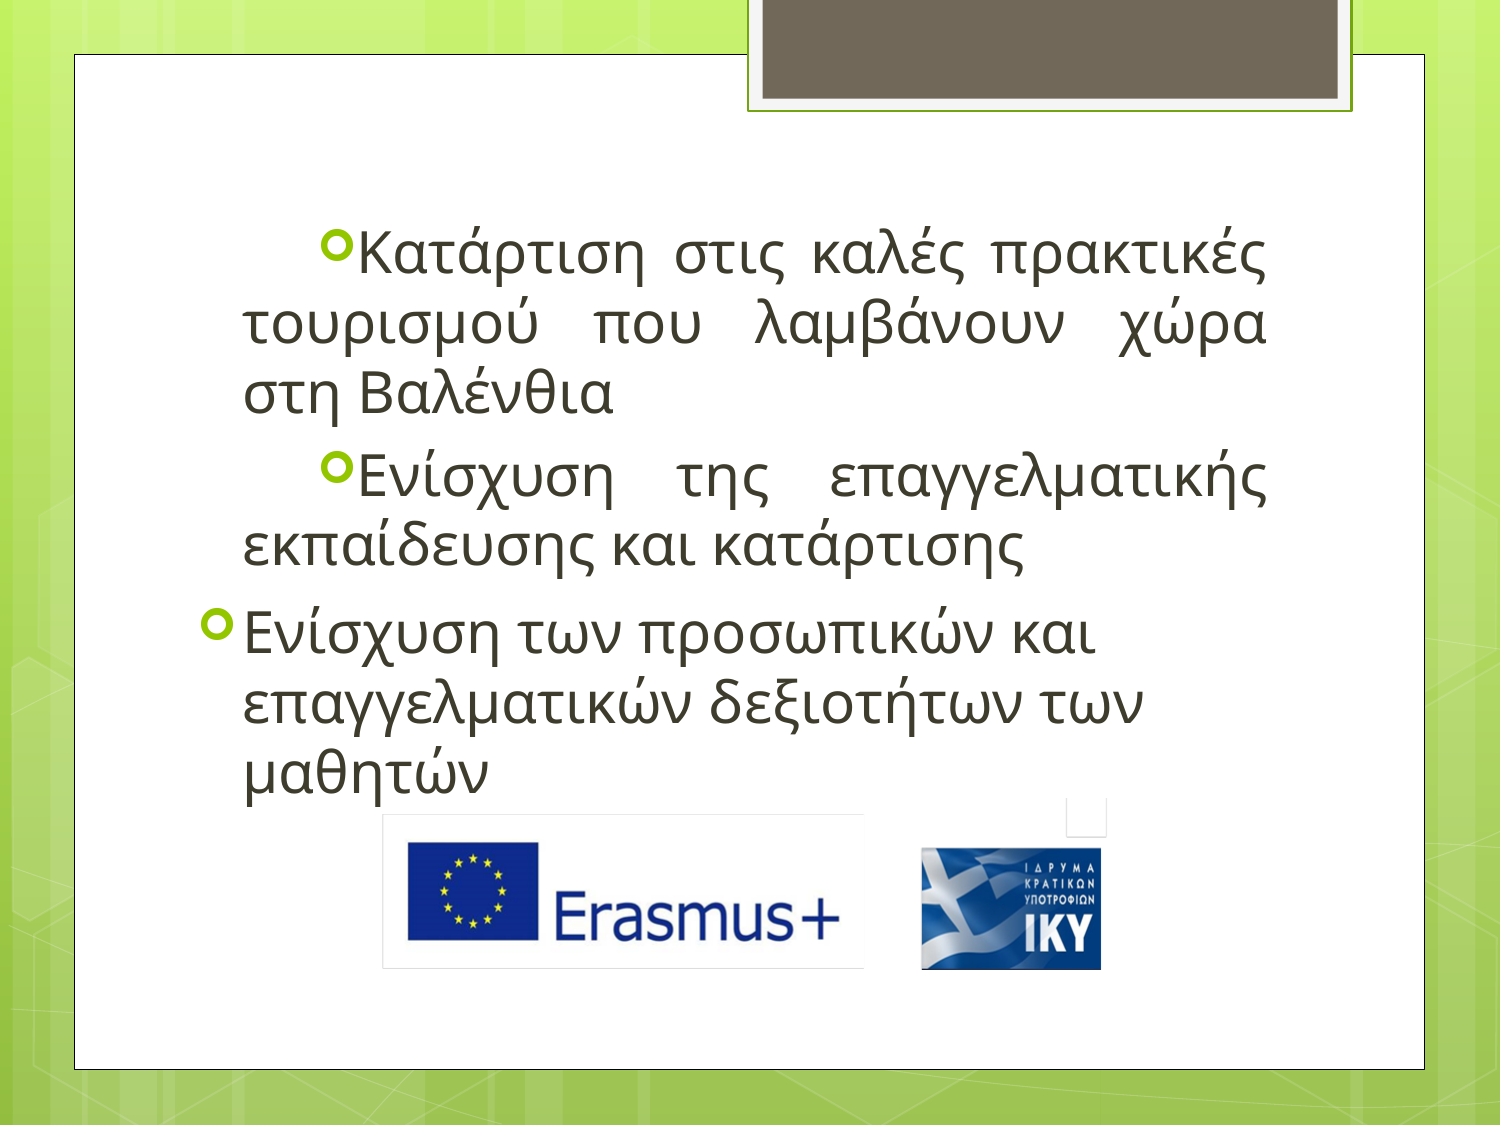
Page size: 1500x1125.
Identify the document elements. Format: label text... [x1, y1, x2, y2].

list Κατάρτιση στις καλές πρακτικές τουρισμού που λαμβάνουν χώρα στη Βαλένθια Ενίσχυση της επαγγελματικής εκπαίδευσης και κατάρτισης Ενίσχυση των προσωπικών και επαγγελματικών δεξιοτήτων των μαθητών [171, 208, 1283, 957]
picture [289, 798, 1155, 972]
